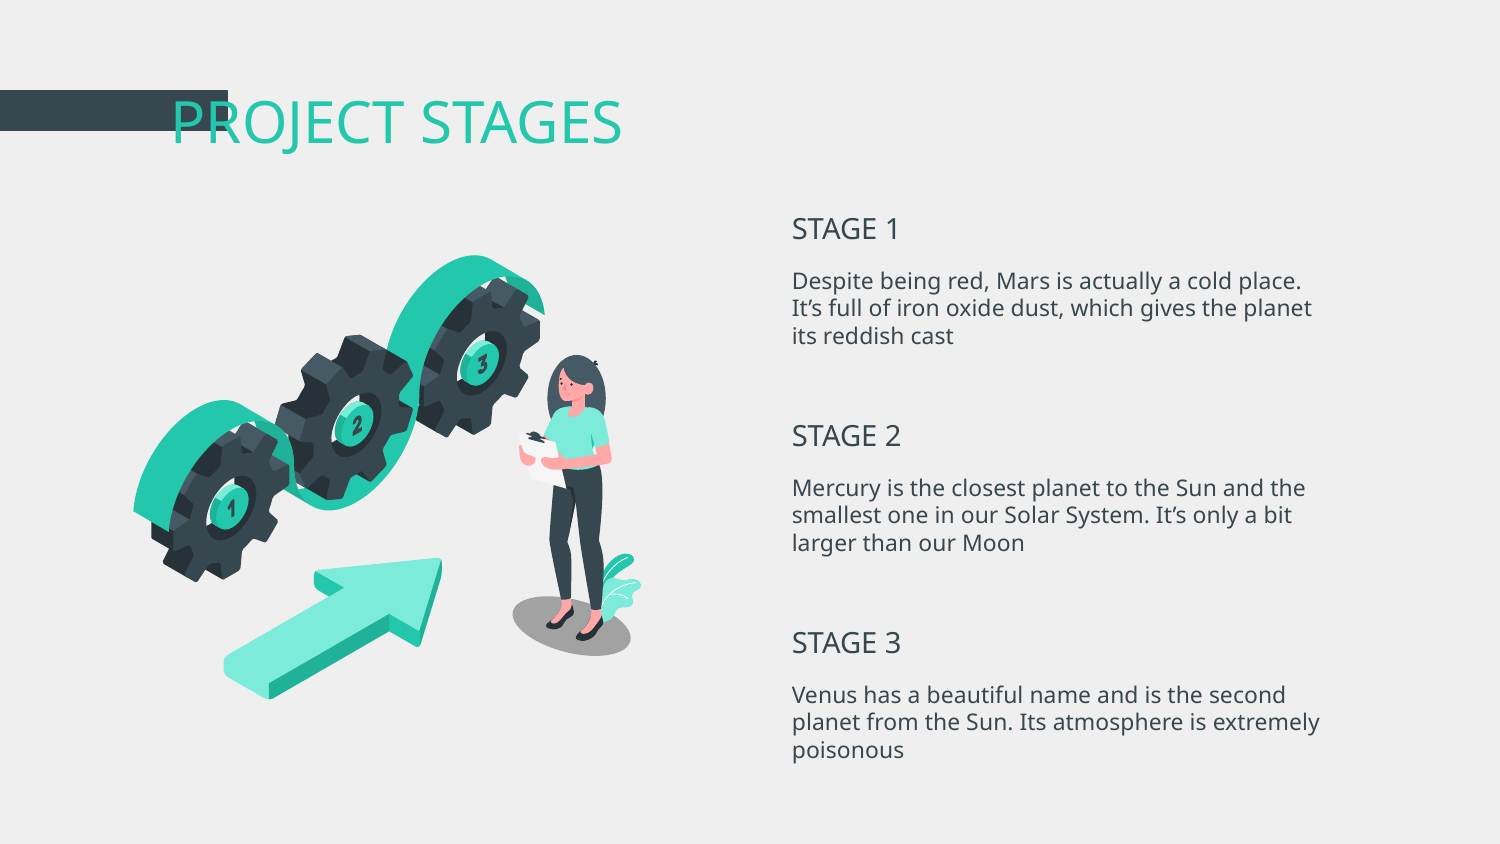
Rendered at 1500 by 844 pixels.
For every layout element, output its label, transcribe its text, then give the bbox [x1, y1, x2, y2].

text_box [345, 334, 383, 352]
text_box [465, 340, 493, 357]
text_box [332, 393, 381, 457]
text_box [223, 557, 441, 700]
text_box [207, 476, 256, 540]
text_box [341, 404, 374, 447]
text_box [591, 432, 595, 449]
text_box [562, 382, 567, 391]
text_box [505, 277, 545, 315]
text_box [340, 401, 368, 418]
text_box [423, 289, 540, 438]
subtitle Mercury is the closest planet to the Sun and the smallest one in our Solar System. It’s only a bit larger than our Moon [776, 468, 1351, 554]
text_box [604, 553, 634, 582]
text_box [390, 614, 419, 647]
text_box [352, 415, 362, 437]
title PROJECT STAGES [155, 60, 1069, 143]
text_box [179, 470, 197, 495]
text_box [517, 432, 567, 489]
text_box [572, 395, 584, 403]
text_box [334, 414, 345, 444]
text_box [235, 423, 266, 452]
text_box [588, 406, 610, 448]
text_box [301, 353, 342, 385]
text_box [457, 332, 506, 395]
subtitle STAGE 2 [776, 406, 1351, 468]
text_box [528, 437, 545, 444]
text_box [546, 604, 574, 630]
text_box [332, 337, 369, 378]
text_box [274, 404, 306, 442]
text_box [547, 354, 606, 419]
text_box [512, 596, 631, 656]
text_box [420, 365, 439, 387]
text_box [216, 487, 249, 530]
text_box [416, 385, 443, 432]
text_box [299, 255, 526, 511]
text_box [595, 442, 612, 464]
text_box [295, 470, 305, 488]
text_box [563, 466, 604, 611]
text_box [558, 367, 594, 417]
text_box [209, 498, 221, 528]
text_box [419, 559, 442, 646]
text_box [519, 444, 536, 466]
text_box [151, 523, 193, 577]
text_box [477, 353, 488, 374]
text_box [575, 616, 604, 641]
text_box [566, 485, 576, 538]
text_box [170, 510, 189, 531]
subtitle STAGE 1 [776, 199, 1351, 261]
text_box [602, 577, 641, 622]
subtitle STAGE 3 [776, 613, 1351, 675]
text_box [242, 447, 251, 453]
text_box [580, 609, 602, 634]
subtitle Despite being red, Mars is actually a cold place. It’s full of iron oxide dust, which gives the planet its reddish cast [776, 261, 1351, 347]
text_box [520, 310, 540, 326]
text_box [313, 571, 344, 597]
text_box [549, 486, 573, 600]
text_box [443, 299, 472, 332]
text_box [173, 493, 193, 518]
text_box [215, 431, 239, 448]
text_box [460, 354, 471, 384]
text_box [227, 498, 235, 518]
text_box [173, 433, 290, 583]
text_box [424, 349, 444, 374]
text_box [215, 484, 243, 501]
text_box [268, 613, 390, 700]
text_box [466, 343, 499, 386]
text_box [526, 431, 546, 440]
text_box [456, 419, 472, 435]
text_box [270, 455, 288, 470]
text_box [254, 421, 312, 506]
text_box [554, 406, 595, 458]
text_box [383, 351, 405, 374]
text_box [299, 349, 413, 501]
text_box [307, 476, 329, 500]
text_box [493, 302, 501, 308]
text_box [465, 286, 489, 302]
text_box [206, 563, 222, 580]
text_box [281, 371, 329, 418]
text_box [357, 472, 369, 482]
text_box [192, 443, 222, 477]
text_box [133, 400, 275, 533]
text_box [540, 451, 609, 470]
text_box [430, 325, 448, 351]
text_box [288, 436, 313, 473]
text_box [400, 400, 411, 407]
text_box [486, 278, 518, 307]
text_box [550, 599, 572, 624]
subtitle Venus has a beautiful name and is the second planet from the Sun. Its atmosphere is extremely poisonous [776, 675, 1351, 761]
text_box [543, 406, 567, 441]
